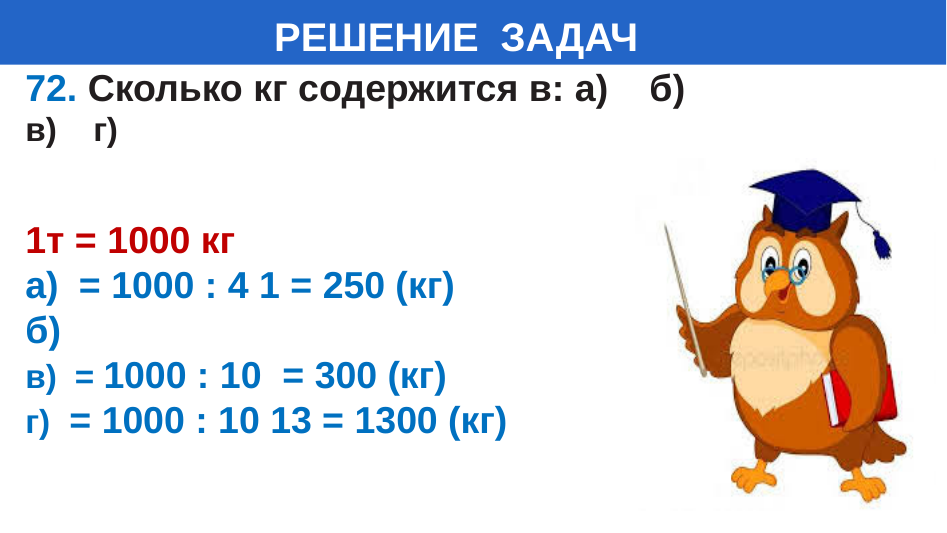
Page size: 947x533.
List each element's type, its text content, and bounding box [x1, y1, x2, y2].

picture [635, 158, 937, 511]
title РЕШЕНИЕ ЗАДАЧ [23, 3, 890, 68]
text_box [0, 0, 947, 65]
